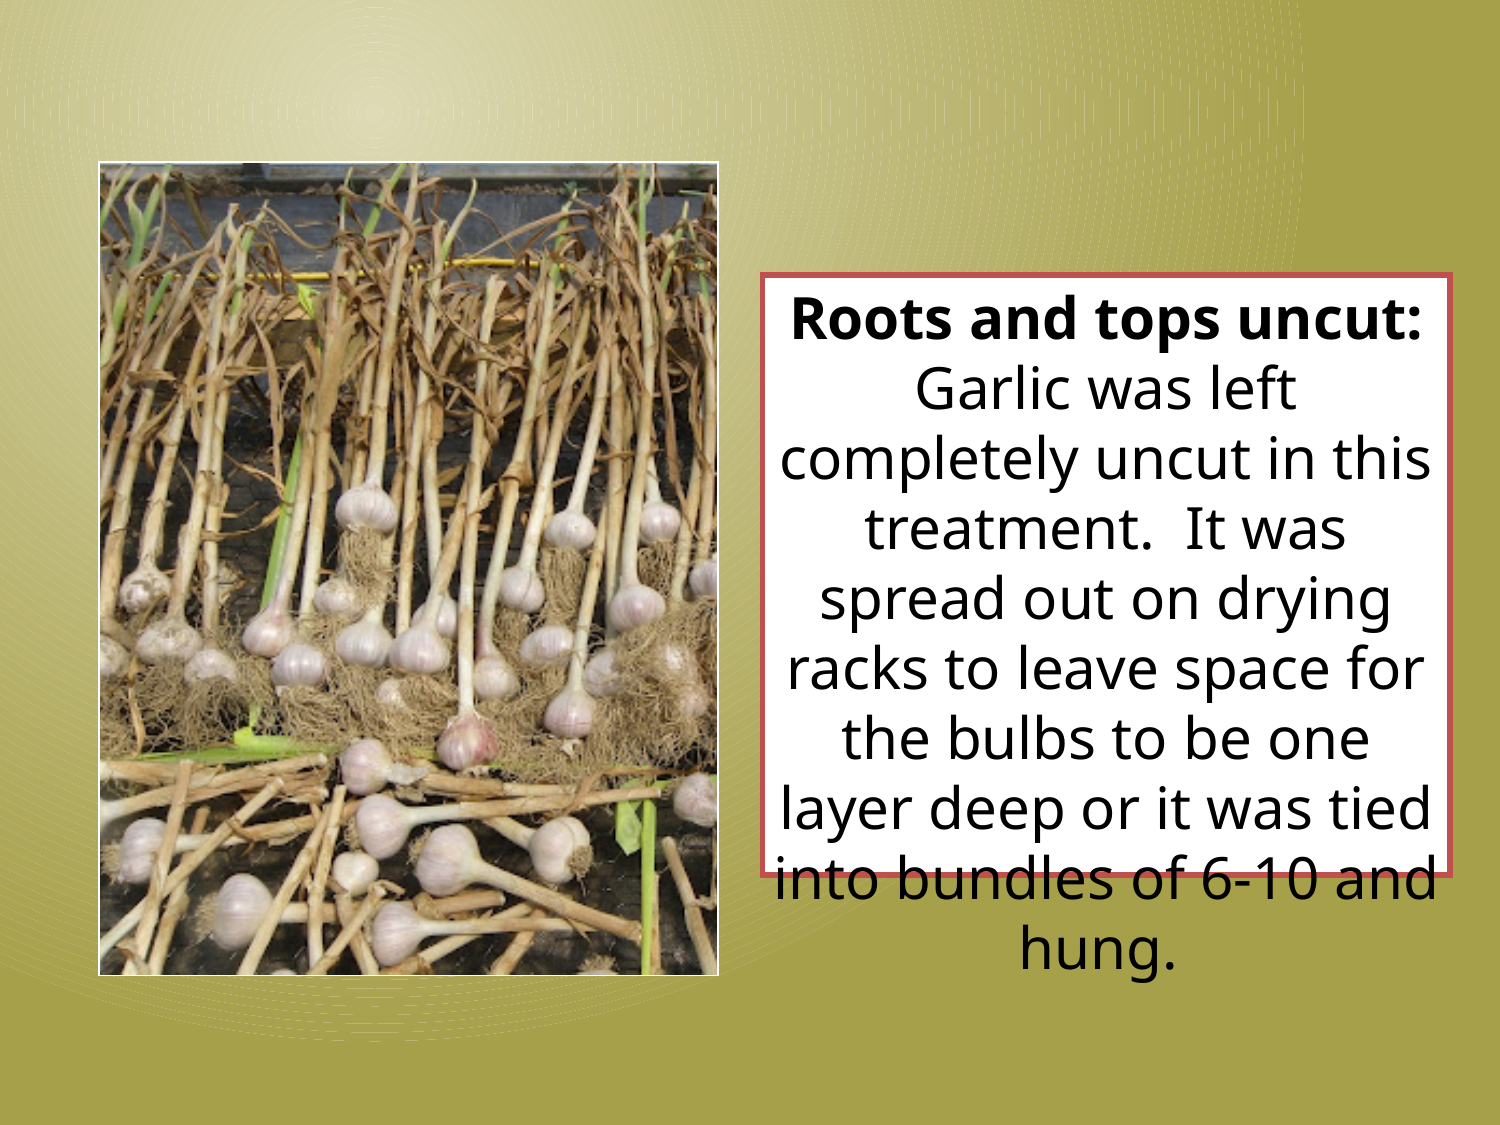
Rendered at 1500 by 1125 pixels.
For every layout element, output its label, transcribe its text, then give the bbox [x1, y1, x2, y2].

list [99, 162, 718, 976]
text_box Roots and tops uncut: Garlic was left completely uncut in this treatment. It was spread out on drying racks to leave space for the bulbs to be one layer deep or it was tied into bundles of 6-10 and hung. [762, 274, 1450, 875]
